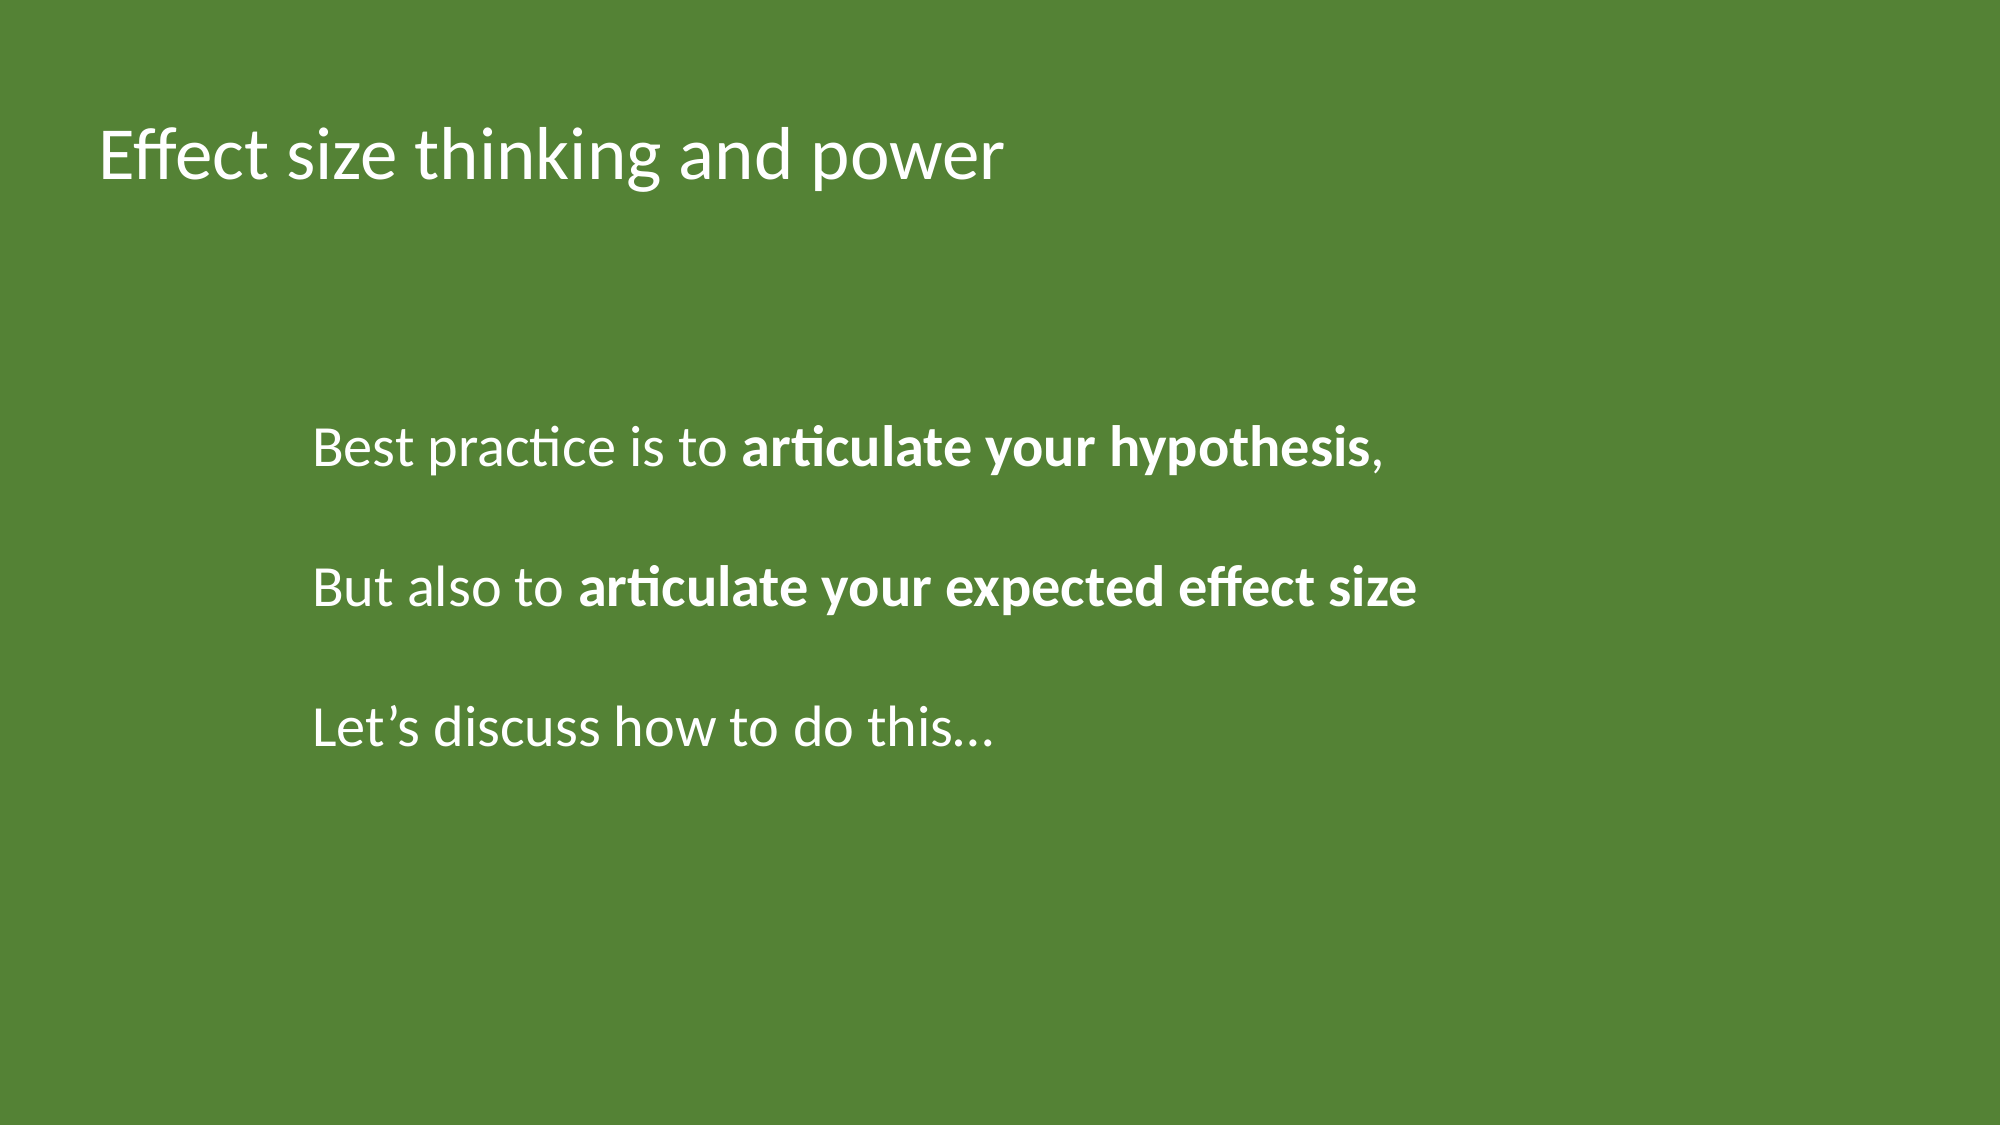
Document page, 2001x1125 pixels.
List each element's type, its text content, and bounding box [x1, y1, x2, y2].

text_box Best practice is to articulate your hypothesis, But also to articulate your expected effect size Let’s discuss how to do this… [297, 401, 1654, 906]
text_box Effect size thinking and power [84, 96, 1691, 202]
